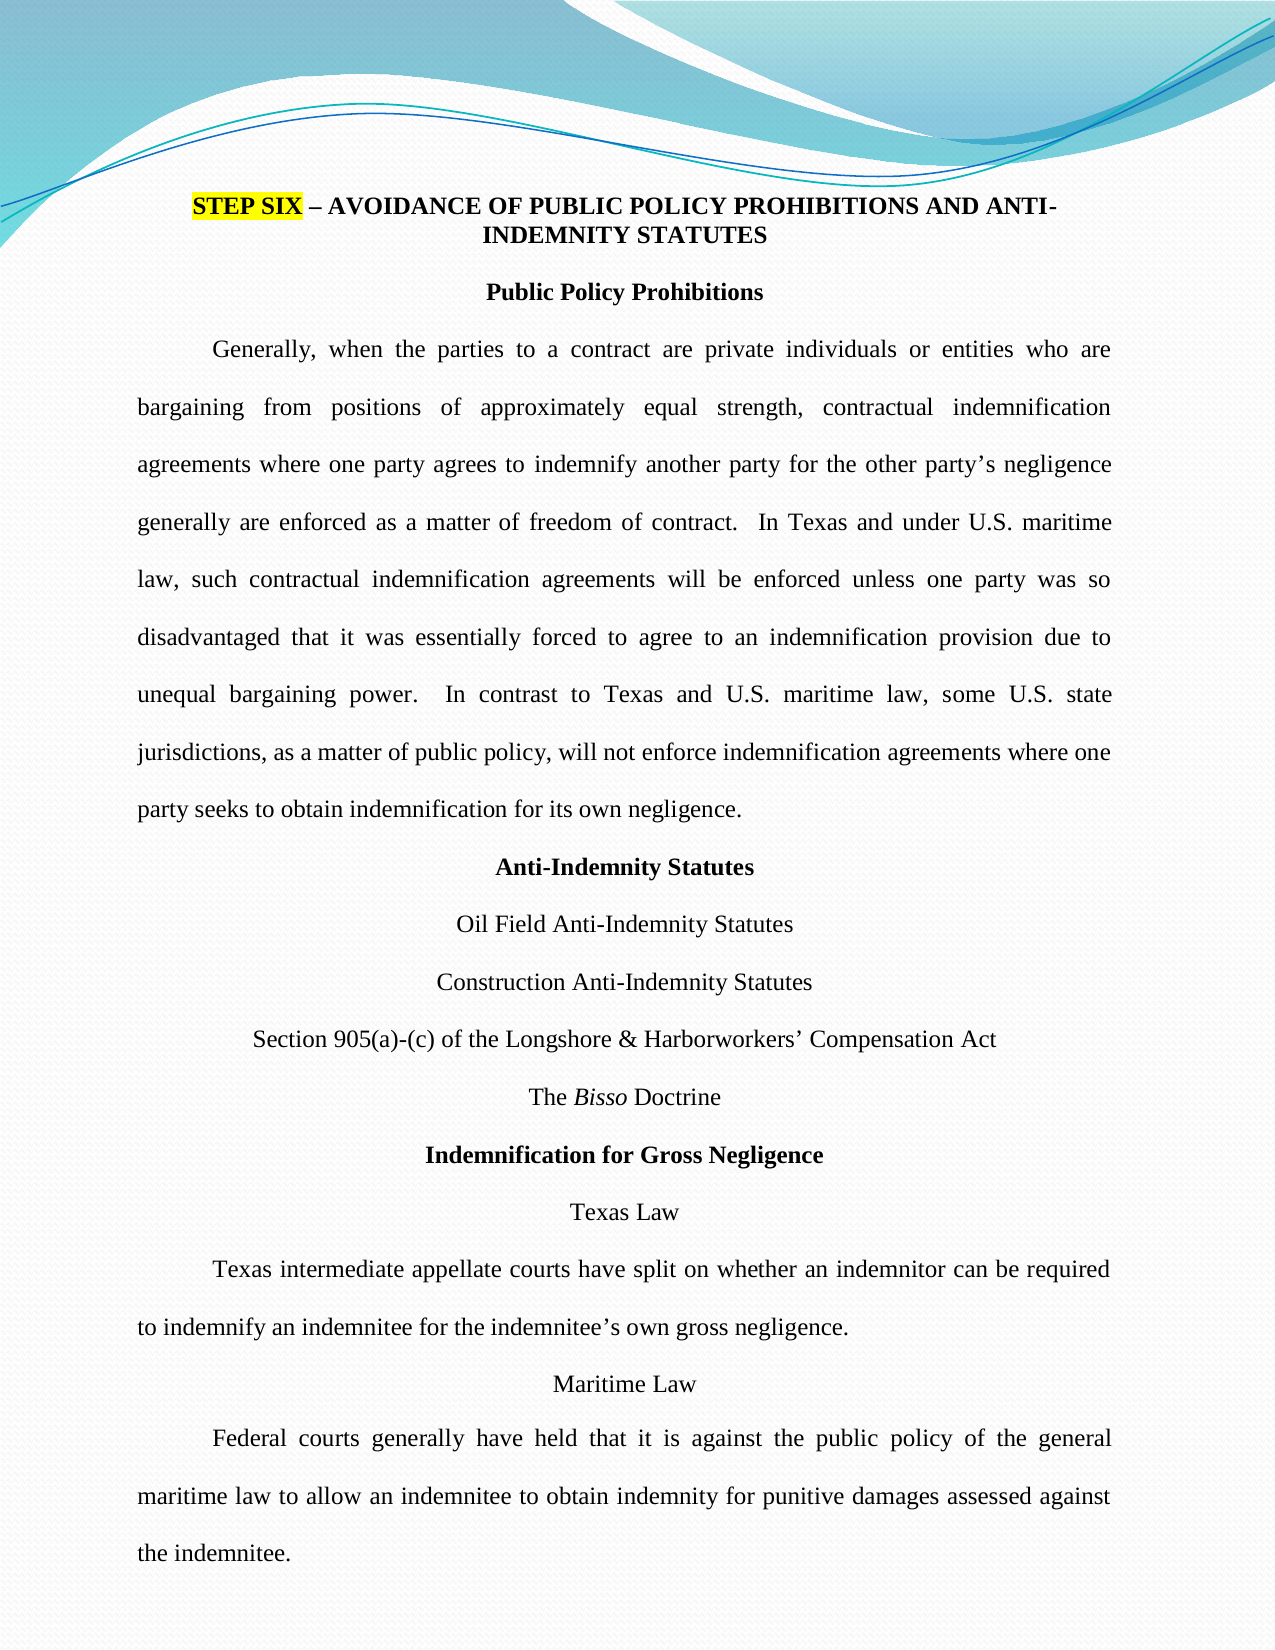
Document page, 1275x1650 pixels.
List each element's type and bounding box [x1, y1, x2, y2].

picture [137, 191, 1115, 1597]
